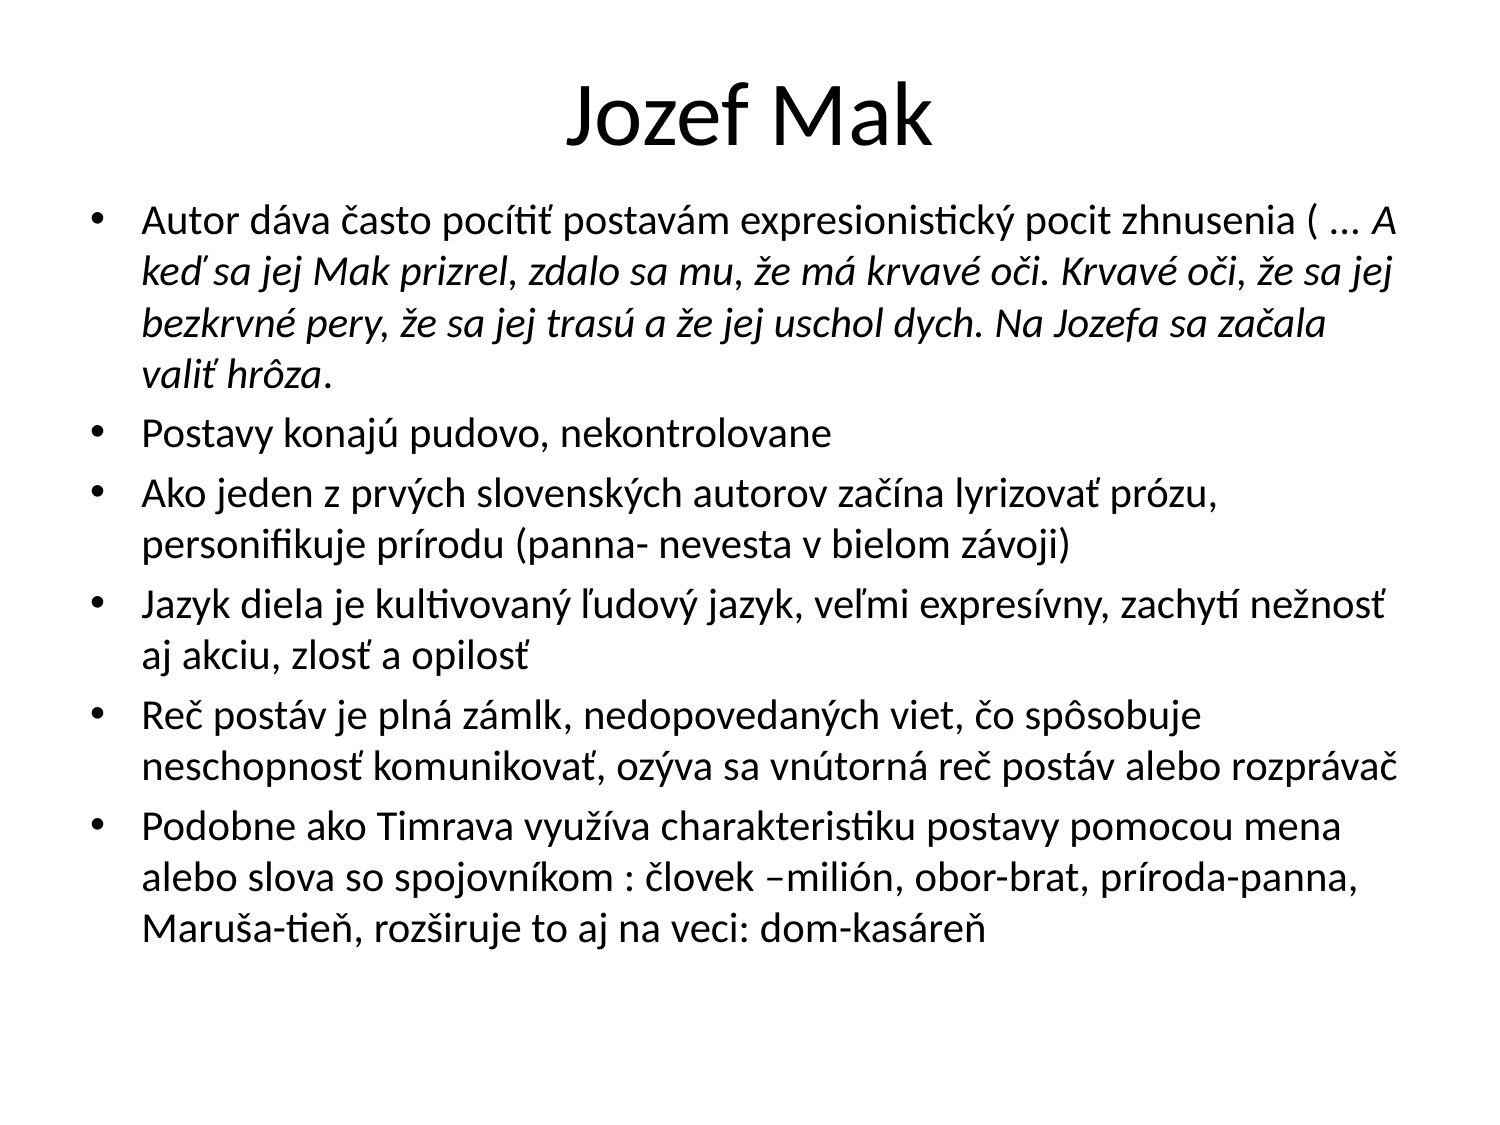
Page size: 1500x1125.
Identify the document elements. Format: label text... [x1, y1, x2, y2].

list Autor dáva často pocítiť postavám expresionistický pocit zhnusenia ( ... A keď sa jej Mak prizrel, zdalo sa mu, že má krvavé oči. Krvavé oči, že sa jej bezkrvné pery, že sa jej trasú a že jej uschol dych. Na Jozefa sa začala valiť hrôza. Postavy konajú pudovo, nekontrolovane Ako jeden z prvých slovenských autorov začína lyrizovať prózu, personifikuje prírodu (panna- nevesta v bielom závoji) Jazyk diela je kultivovaný ľudový jazyk, veľmi expresívny, zachytí nežnosť aj akciu, zlosť a opilosť Reč postáv je plná zámlk, nedopovedaných viet, čo spôsobuje neschopnosť komunikovať, ozýva sa vnútorná reč postáv alebo rozprávač Podobne ako Timrava využíva charakteristiku postavy pomocou mena alebo slova so spojovníkom : človek –milión, obor-brat, príroda-panna, Maruša-tieň, rozširuje to aj na veci: dom-kasáreň [75, 184, 1425, 1005]
title Jozef Mak [75, 45, 1425, 173]
